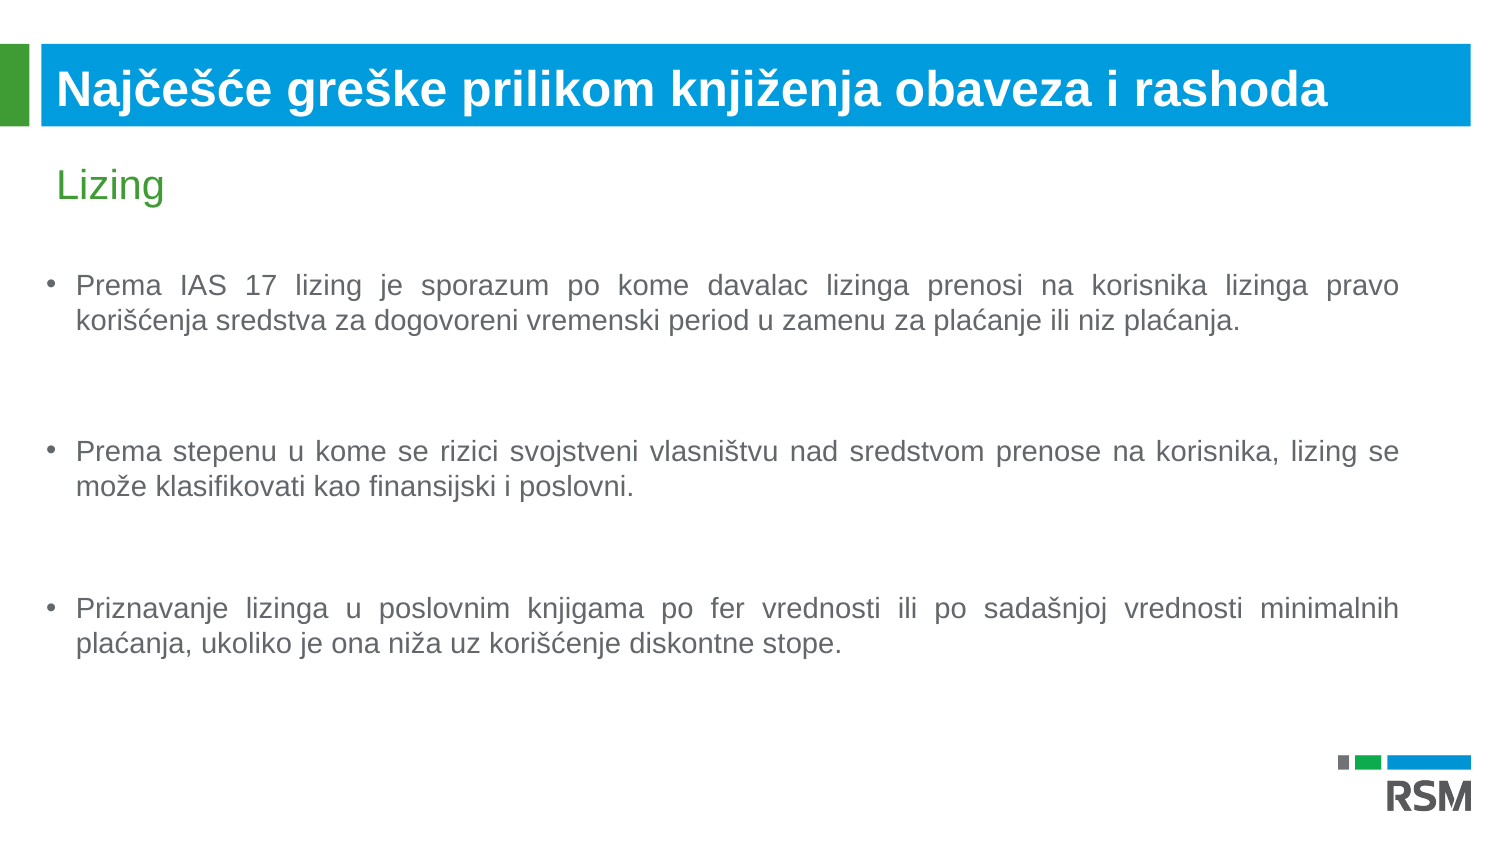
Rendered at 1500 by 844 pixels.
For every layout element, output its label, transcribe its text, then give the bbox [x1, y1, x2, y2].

picture [1338, 755, 1471, 812]
text_box Prema IAS 17 lizing je sporazum po kome davalac lizinga prenosi na korisnika lizinga pravo korišćenja sredstva za dogovoreni vremenski period u zamenu za plaćanje ili niz plaćanja. [31, 258, 1417, 344]
list Najčešće greške prilikom knjiženja obaveza i rashoda [41, 58, 1459, 115]
list Lizing [41, 150, 1471, 230]
text_box Prema stepenu u kome se rizici svojstveni vlasništvu nad sredstvom prenose na korisnika, lizing se može klasifikovati kao finansijski i poslovni. [31, 424, 1417, 510]
text_box Priznavanje lizinga u poslovnim knjigama po fer vrednosti ili po sadašnjoj vrednosti minimalnih plaćanja, ukoliko je ona niža uz korišćenje diskontne stope. [31, 582, 1417, 668]
